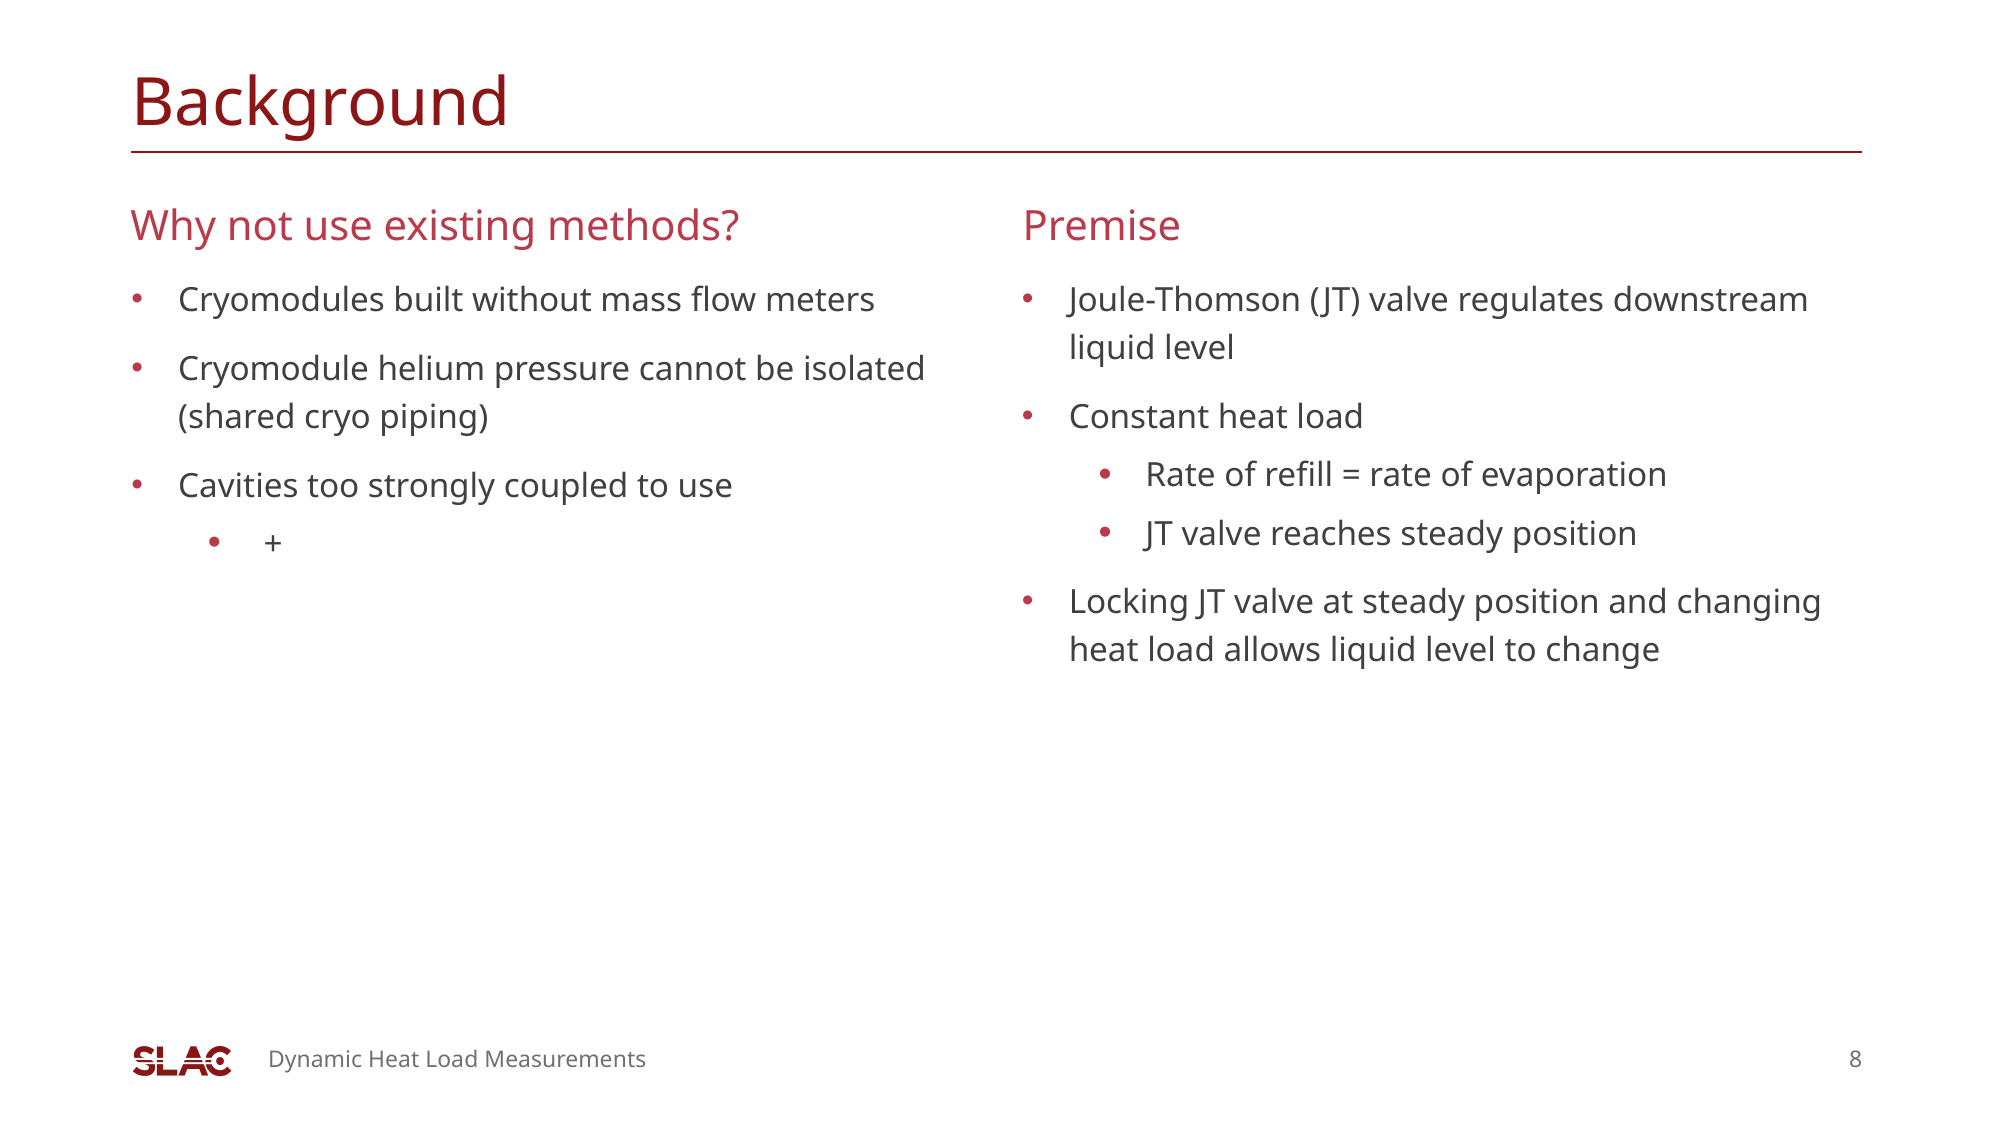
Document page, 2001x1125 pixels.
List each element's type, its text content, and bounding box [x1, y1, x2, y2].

title Background [131, 43, 1870, 148]
slide_number 8 [1412, 1030, 1863, 1091]
footer Dynamic Heat Load Measurements [268, 1030, 1229, 1091]
list Joule-Thomson (JT) valve regulates downstream liquid level Constant heat load Rate of refill = rate of evaporation JT valve reaches steady position Locking JT valve at steady position and changing heat load allows liquid level to change [1021, 262, 1868, 994]
list Why not use existing methods? [130, 181, 978, 248]
list Premise [1022, 181, 1870, 248]
picture [129, 1043, 235, 1079]
